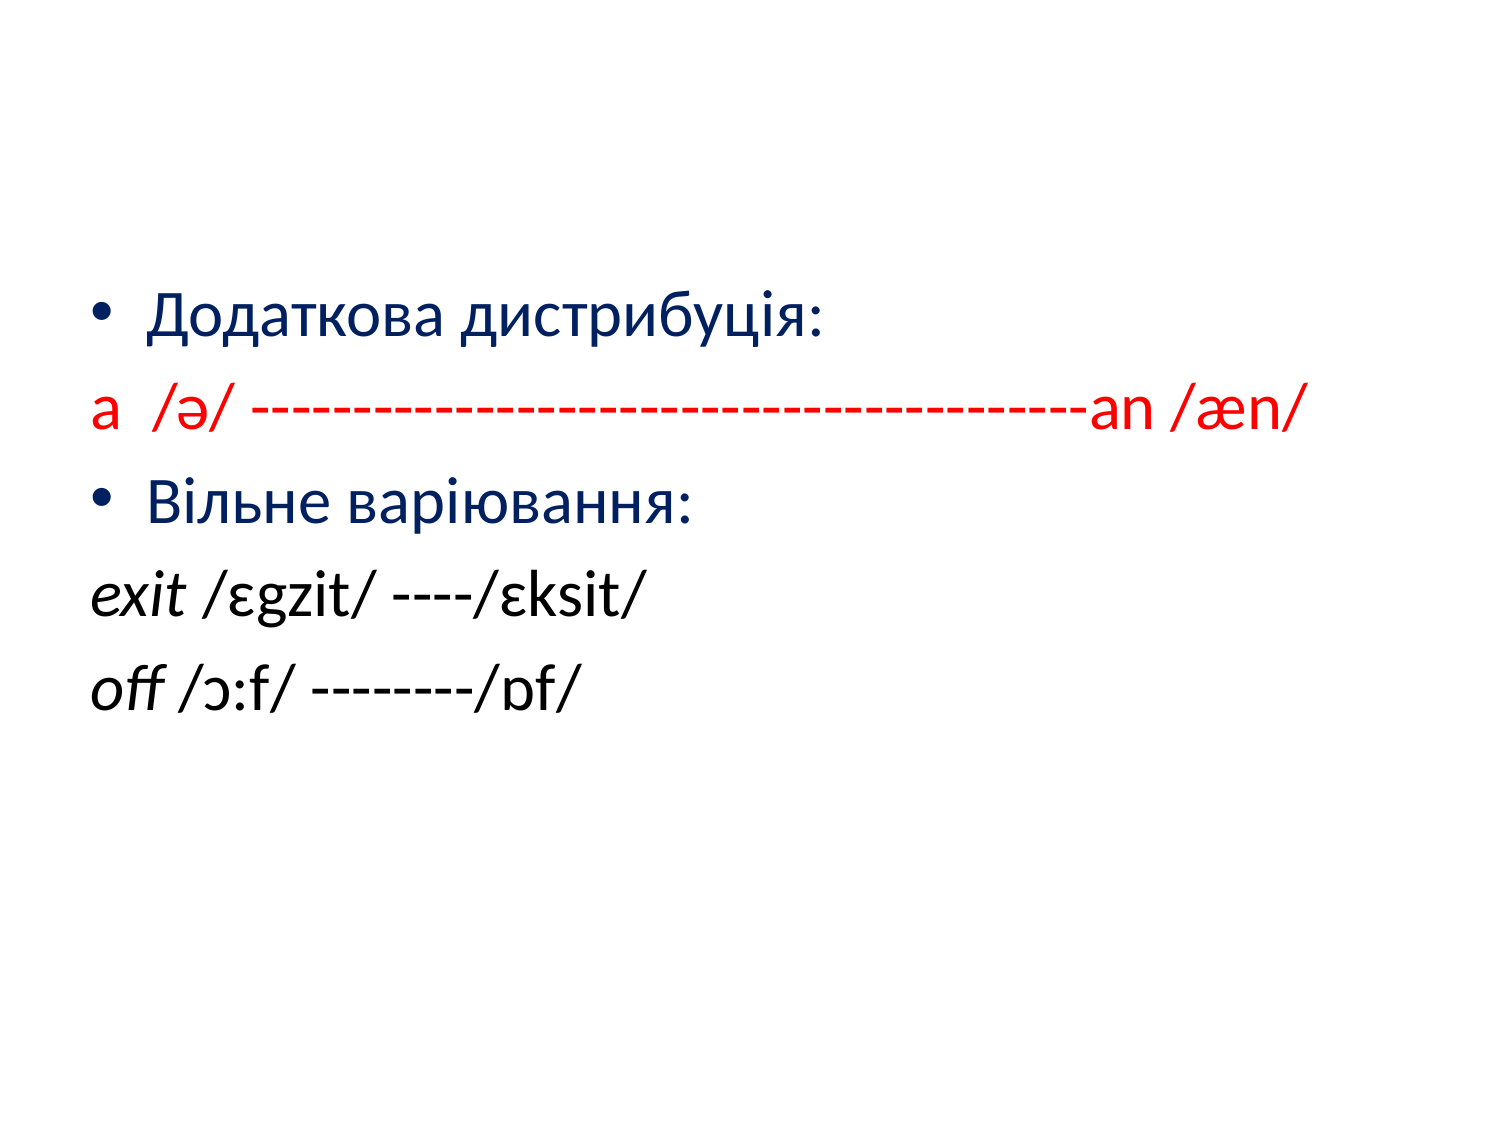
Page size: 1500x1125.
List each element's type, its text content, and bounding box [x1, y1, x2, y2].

list Додаткова дистрибуція: a /ǝ/ -----------------------------------------an /æn/ Вільне варіювання: exit /ɛgzit/ ----/ɛksit/ off /ɔ:f/ --------/ɒf/ [75, 262, 1425, 1005]
